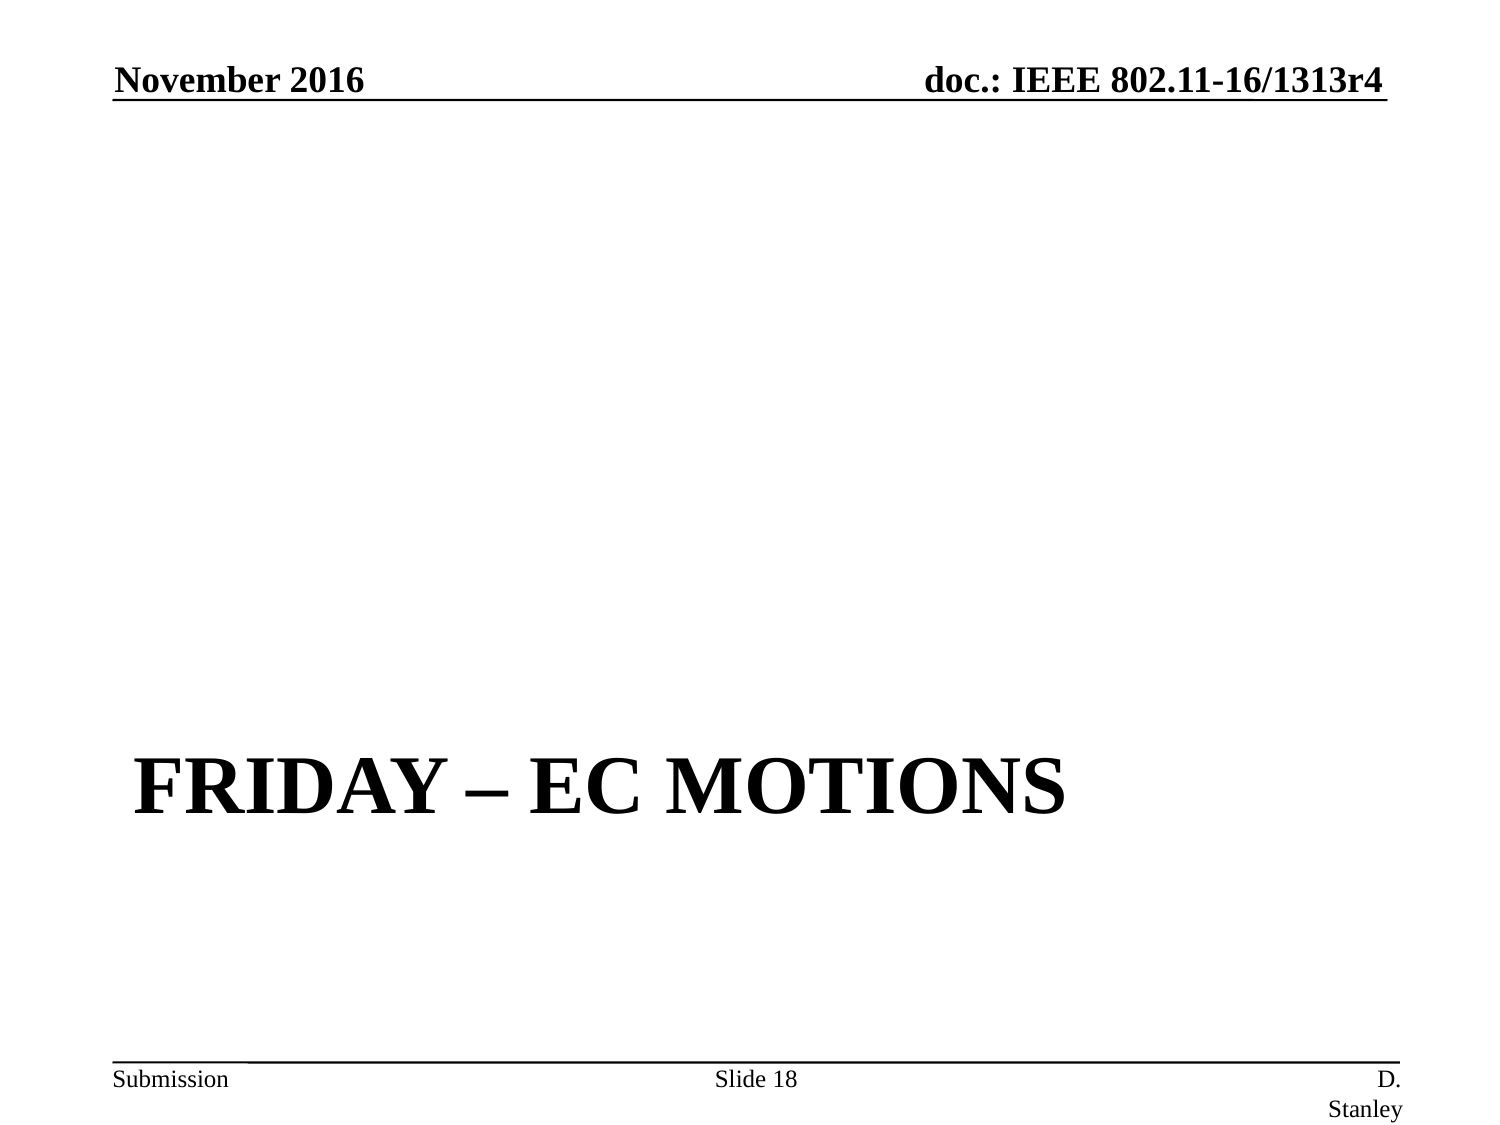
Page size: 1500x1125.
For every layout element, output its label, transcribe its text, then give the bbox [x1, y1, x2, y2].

title Friday – EC Motions [118, 722, 1394, 947]
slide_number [114, 54, 374, 101]
footer D. Stanley, HP Enterprise [1324, 1061, 1402, 1093]
slide_number Slide 18 [712, 1061, 800, 1093]
